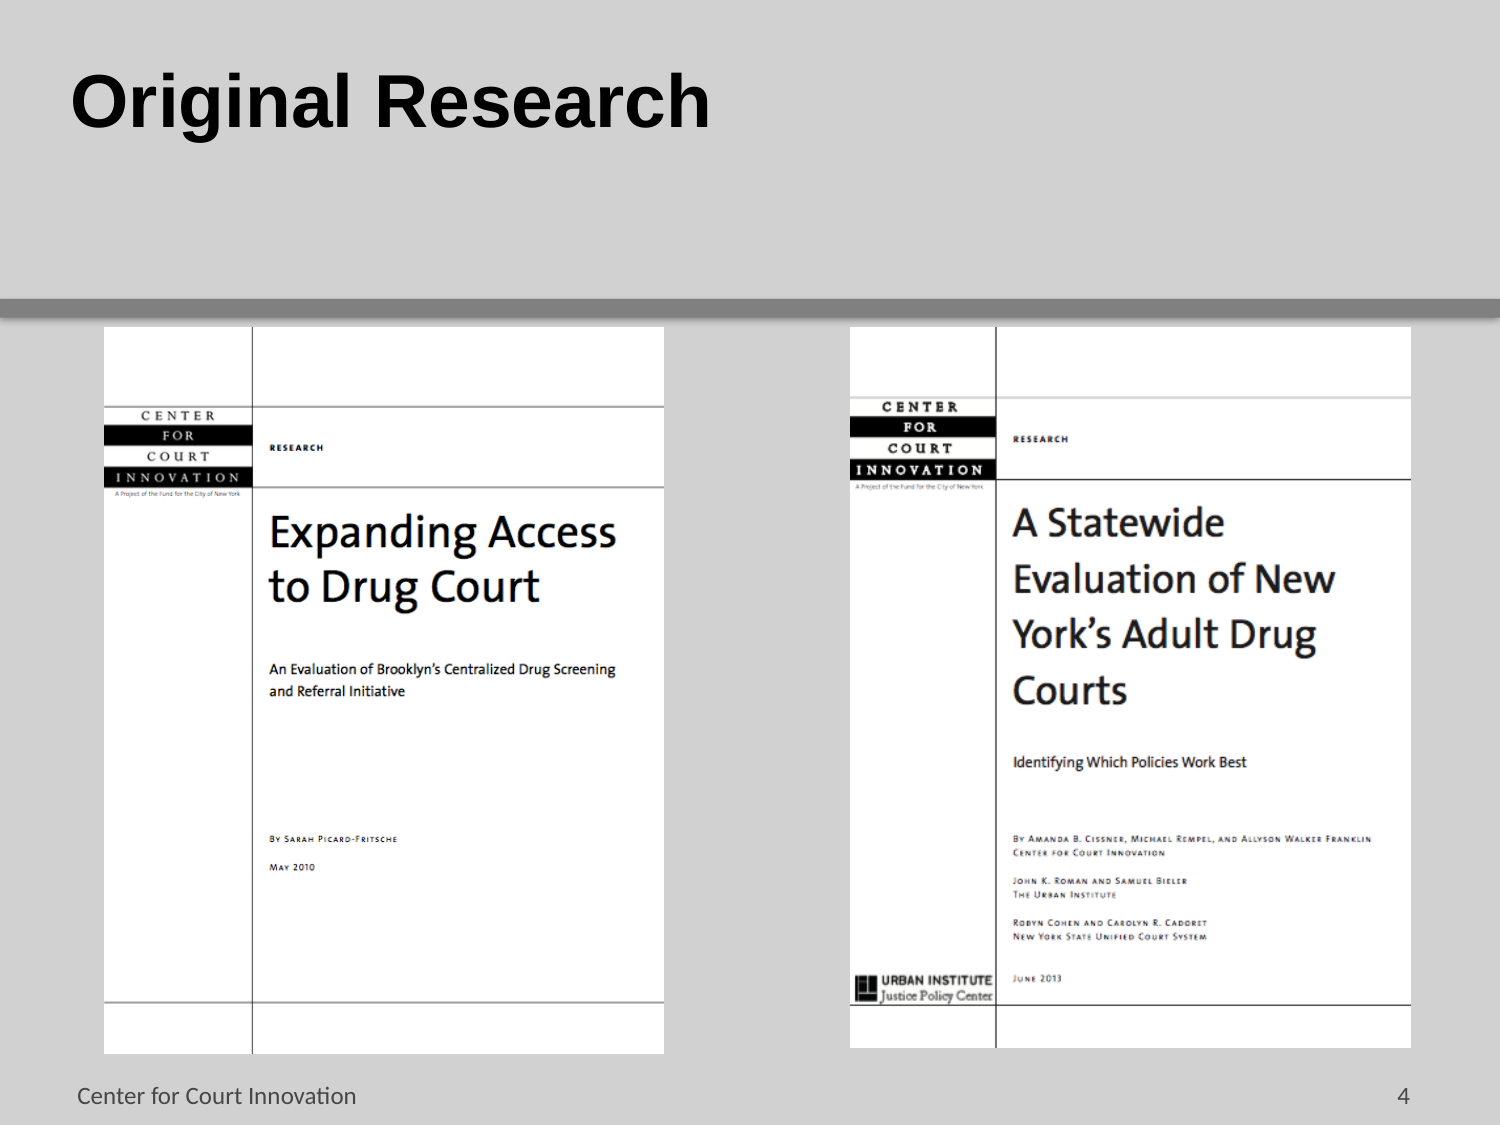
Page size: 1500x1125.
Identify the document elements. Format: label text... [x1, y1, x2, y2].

footer Center for Court Innovation [62, 1065, 538, 1125]
picture [850, 327, 1411, 1048]
title Original Research [55, 45, 1445, 263]
picture [103, 327, 664, 1054]
slide_number 4 [1074, 1065, 1425, 1125]
